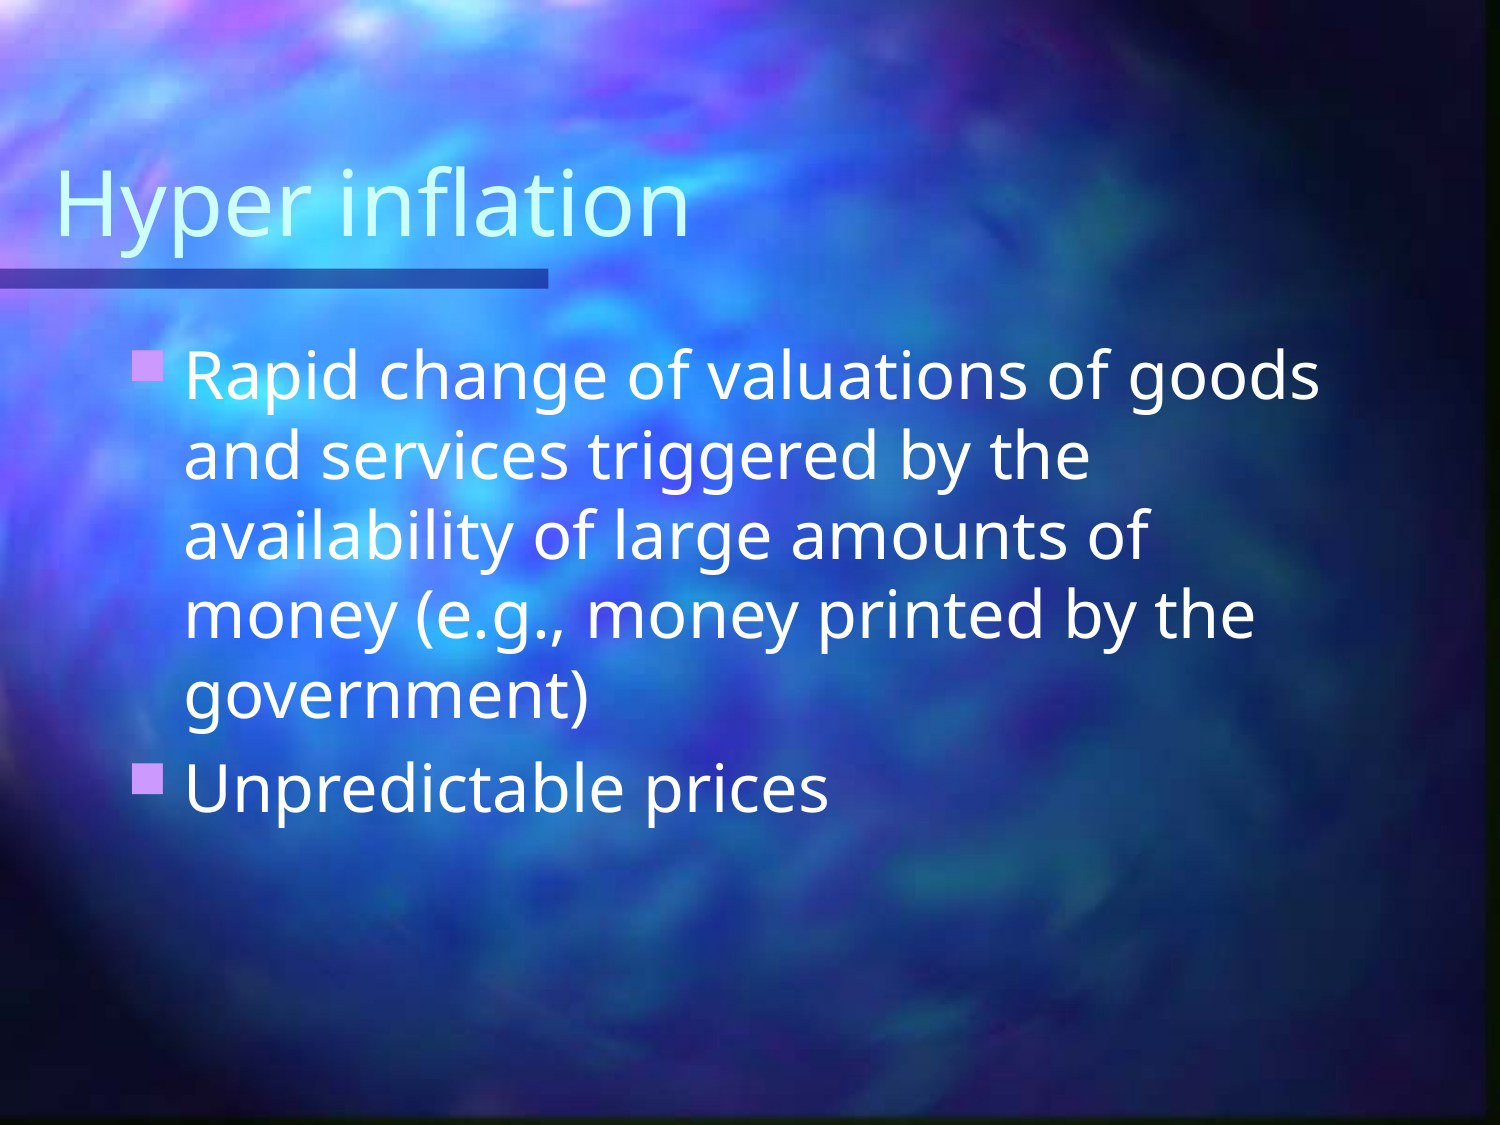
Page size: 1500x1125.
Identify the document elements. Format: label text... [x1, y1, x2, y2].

title Hyper inflation [37, 75, 1313, 263]
list Rapid change of valuations of goods and services triggered by the availability of large amounts of money (e.g., money printed by the government) Unpredictable prices [112, 324, 1388, 1000]
picture [0, 0, 1500, 1125]
